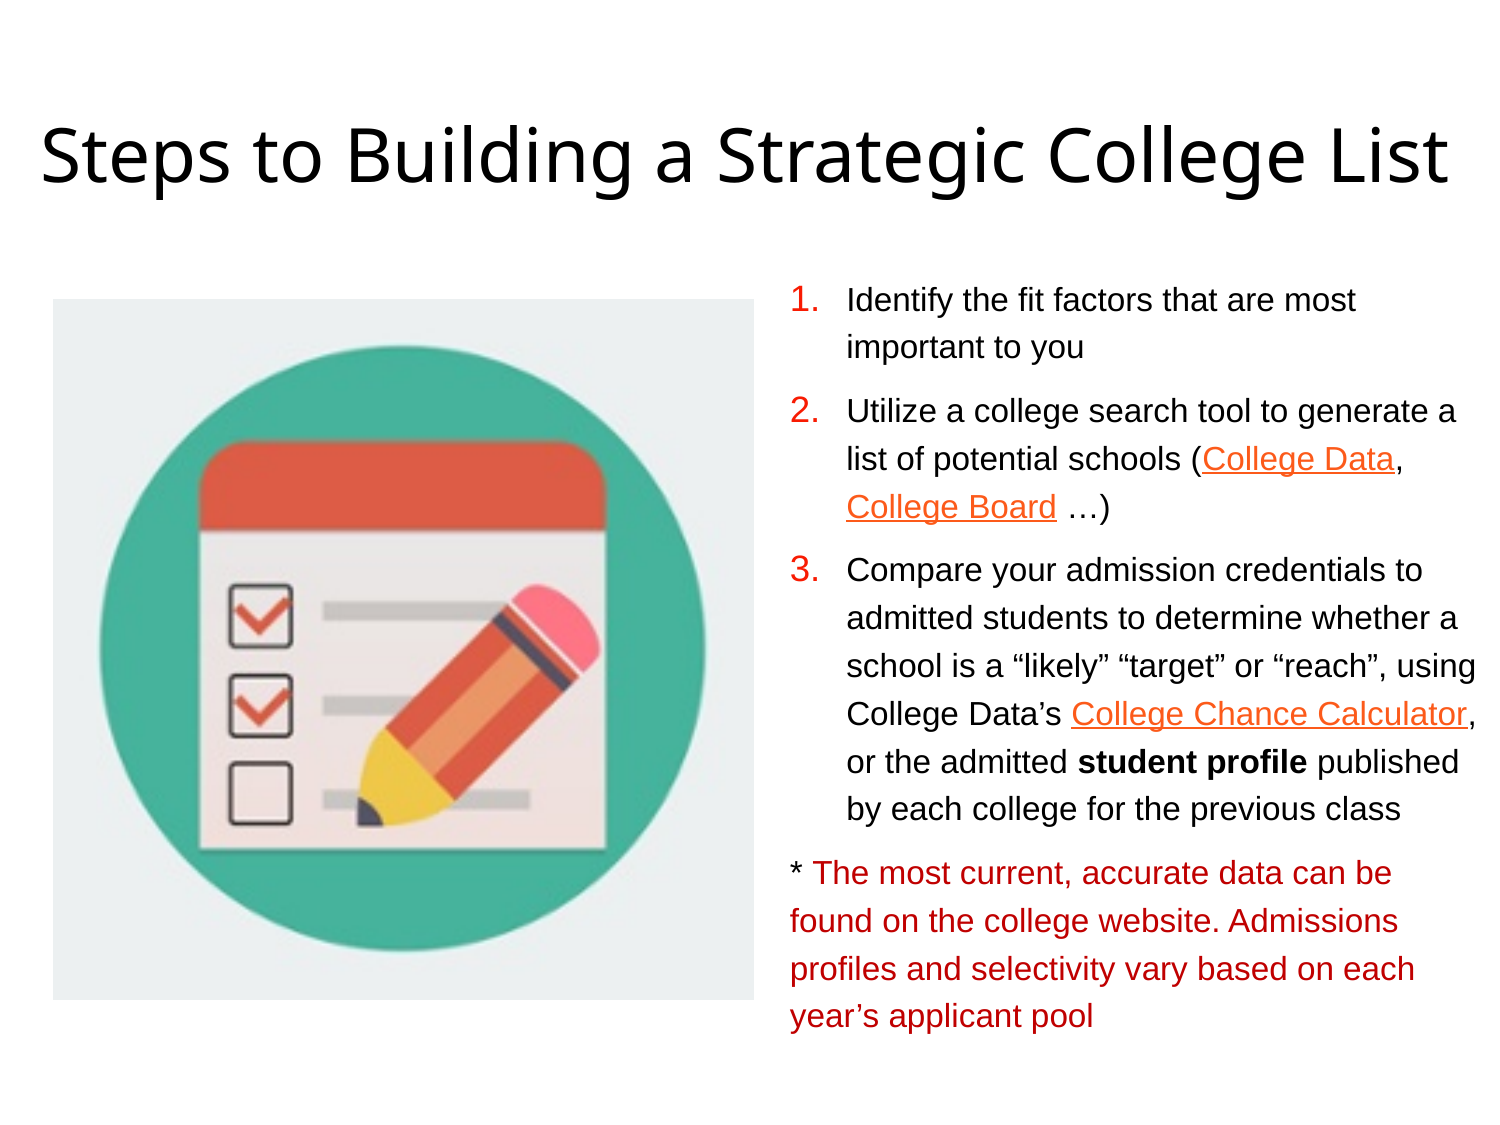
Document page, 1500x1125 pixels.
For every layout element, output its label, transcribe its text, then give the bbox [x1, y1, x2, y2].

text_box Steps to Building a Strategic College List [25, 99, 1465, 205]
list Identify the fit factors that are most important to you Utilize a college search tool to generate a list of potential schools (College Data, College Board …) Compare your admission credentials to admitted students to determine whether a school is a “likely” “target” or “reach”, using College Data’s College Chance Calculator, or the admitted student profile published by each college for the previous class * The most current, accurate data can be found on the college website. Admissions profiles and selectivity vary based on each year’s applicant pool [774, 262, 1500, 1088]
picture [53, 299, 754, 1001]
